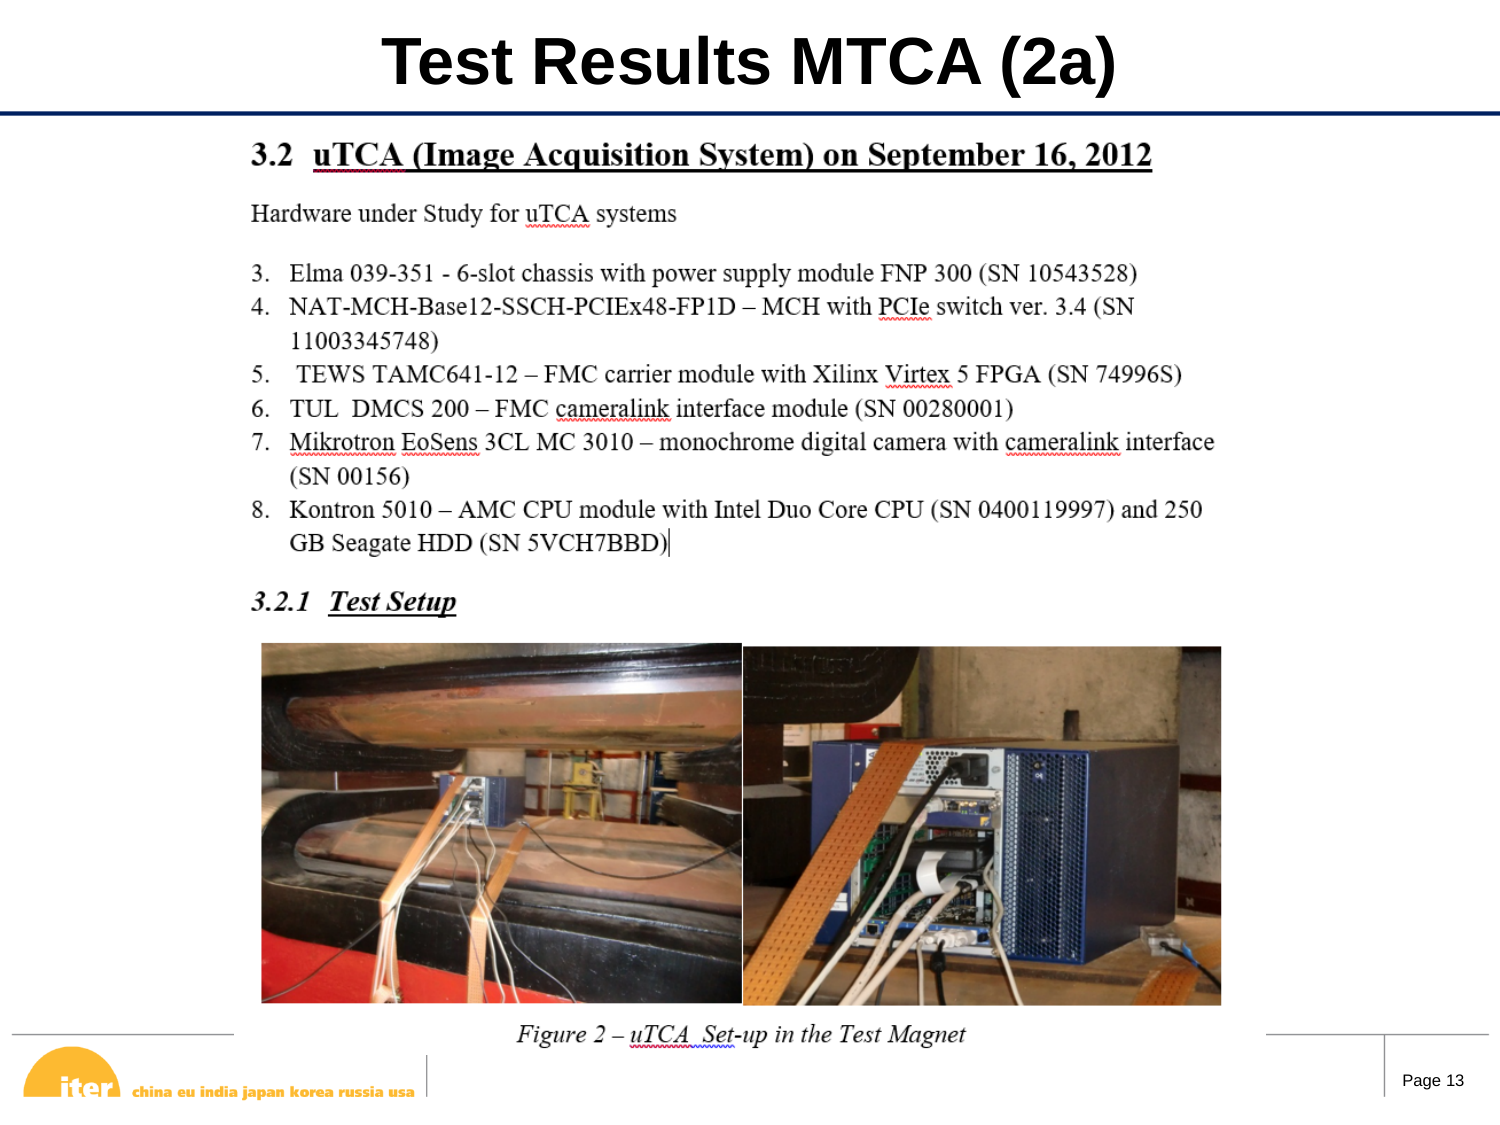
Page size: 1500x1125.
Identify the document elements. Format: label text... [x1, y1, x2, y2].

picture [0, 136, 1500, 1125]
title Test Results MTCA (2a) [0, 19, 1500, 98]
